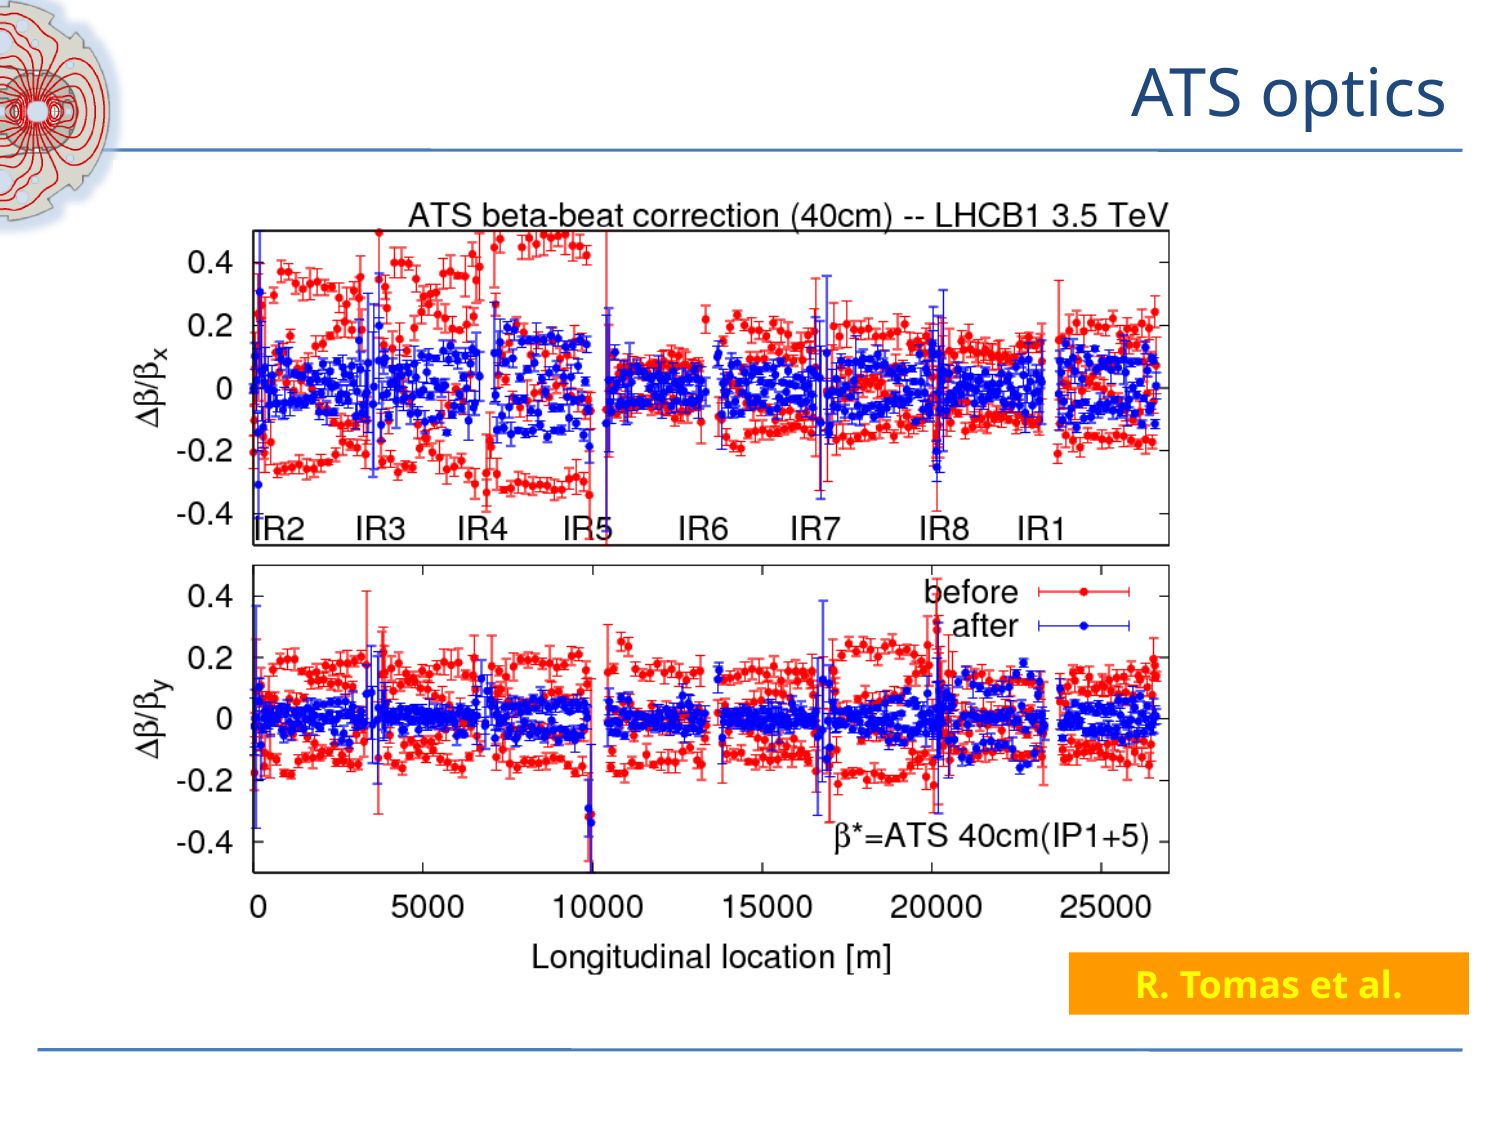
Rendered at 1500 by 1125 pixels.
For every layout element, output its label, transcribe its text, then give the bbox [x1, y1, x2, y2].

picture [0, 2, 109, 221]
text_box R. Tomas et al. [1067, 950, 1471, 1017]
title ATS optics [262, 24, 1463, 156]
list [113, 160, 1211, 977]
